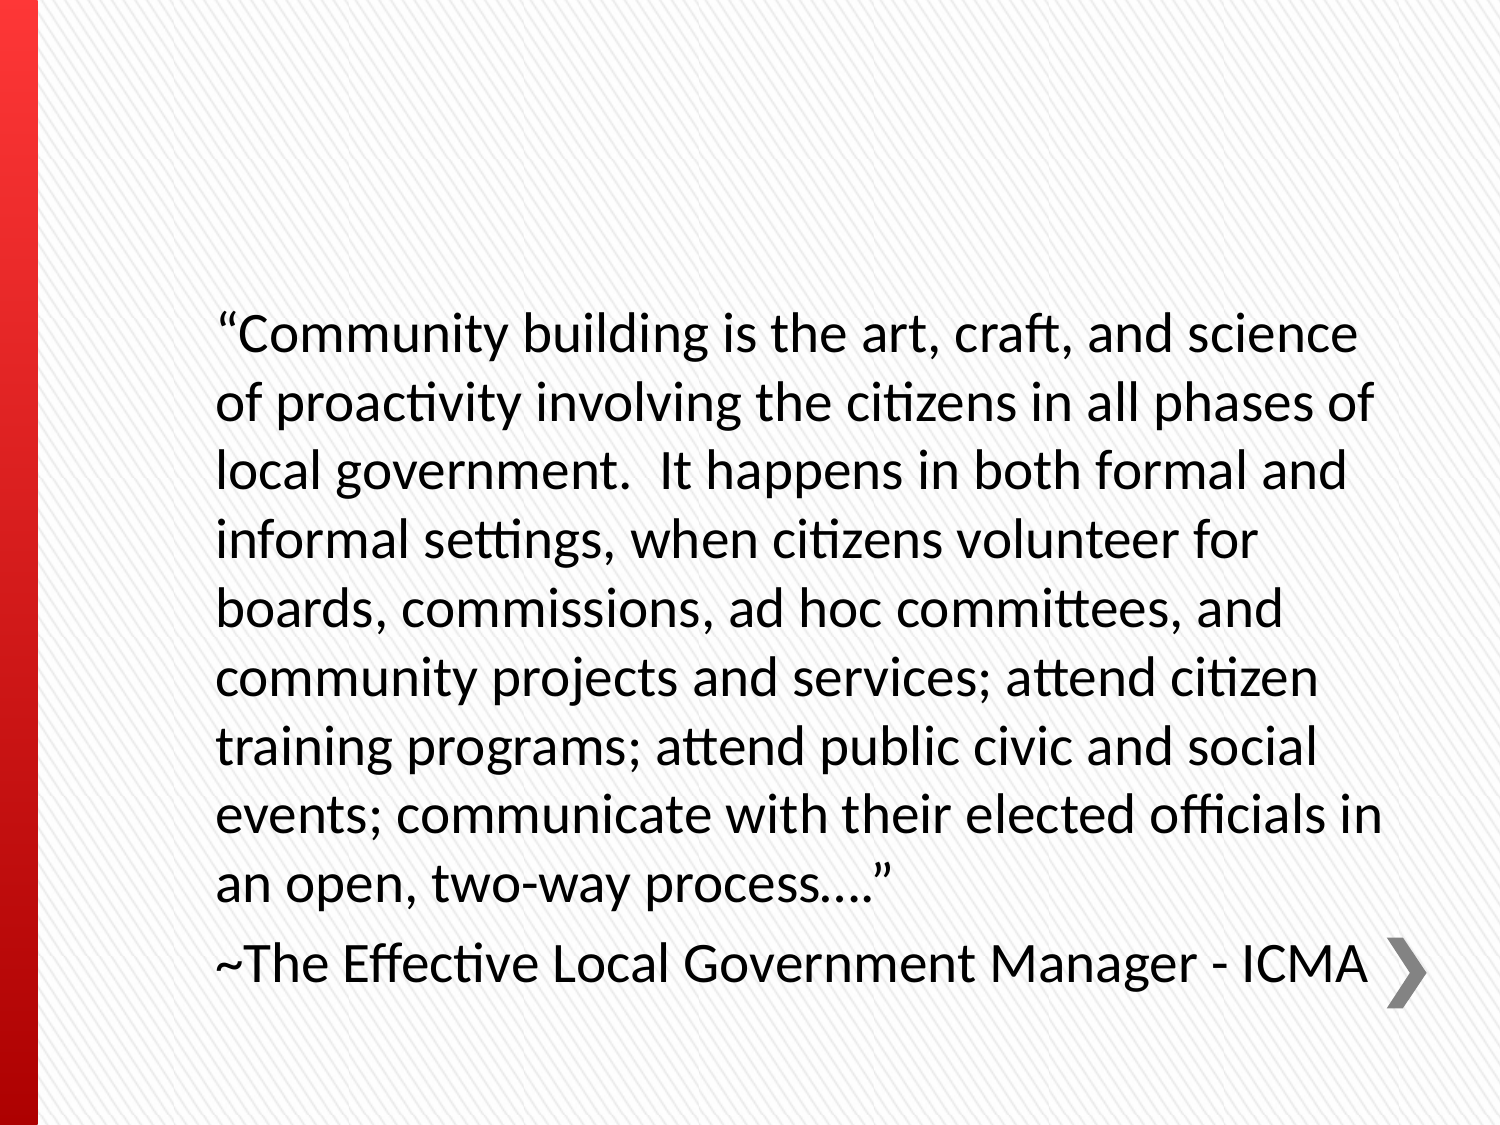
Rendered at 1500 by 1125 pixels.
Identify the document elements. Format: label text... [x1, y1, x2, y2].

list “Community building is the art, craft, and science of proactivity involving the citizens in all phases of local government. It happens in both formal and informal settings, when citizens volunteer for boards, commissions, ad hoc committees, and community projects and services; attend citizen training programs; attend public civic and social events; communicate with their elected officials in an open, two-way process….” ~The Effective Local Government Manager - ICMA [200, 287, 1425, 1013]
